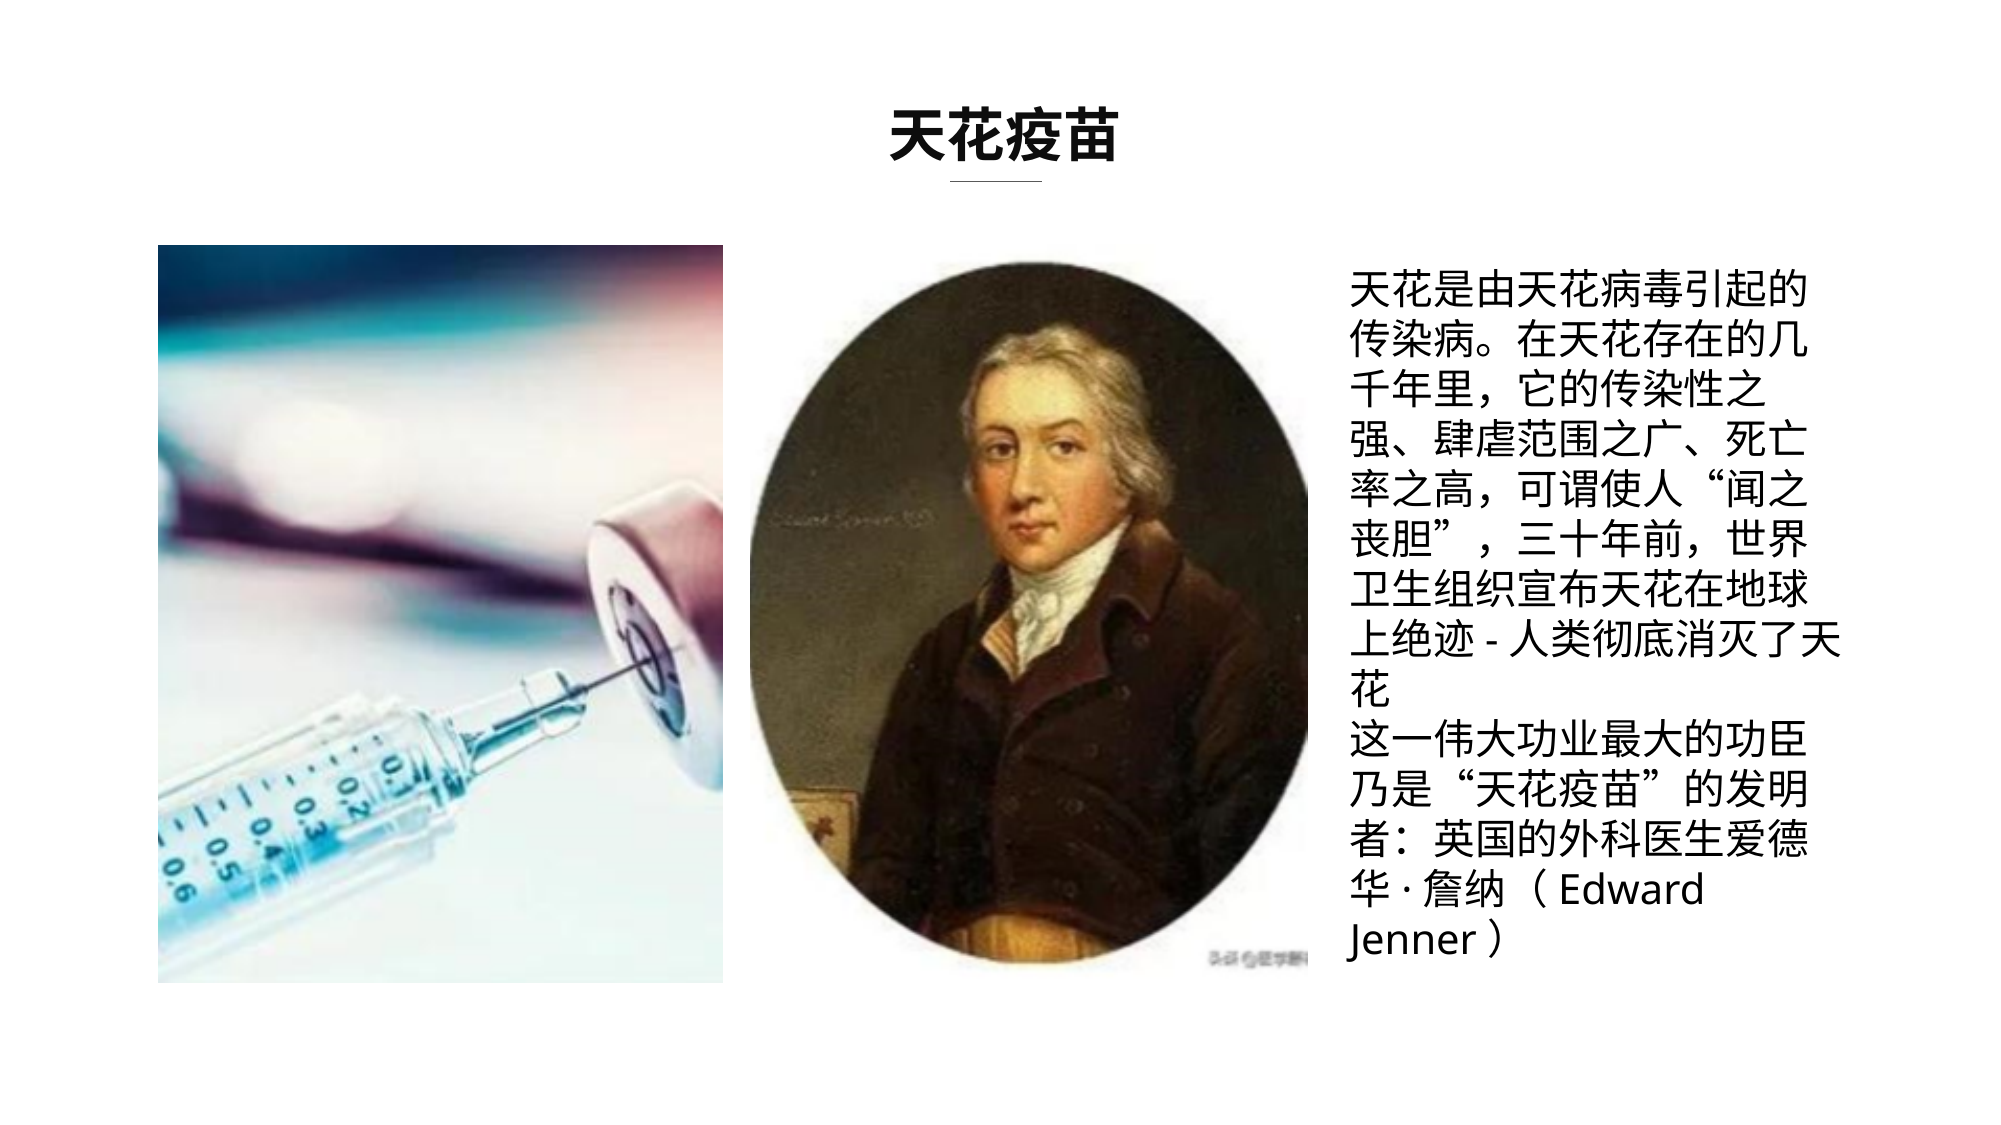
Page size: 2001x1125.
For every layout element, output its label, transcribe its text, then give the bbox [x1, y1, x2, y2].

picture [158, 245, 723, 983]
text_box 天花是由天花病毒引起的传染病。在天花存在的几千年里，它的传染性之强、肆虐范围之广、死亡率之高，可谓使人“闻之丧胆”，三十年前，世界卫生组织宣布天花在地球上绝迹-人类彻底消灭了天花 这一伟大功业最大的功臣乃是“天花疫苗”的发明者：英国的外科医生爱德华·詹纳（Edward Jenner） [1335, 254, 1862, 970]
text_box 天花疫苗 [119, 90, 1891, 176]
picture [750, 244, 1308, 981]
